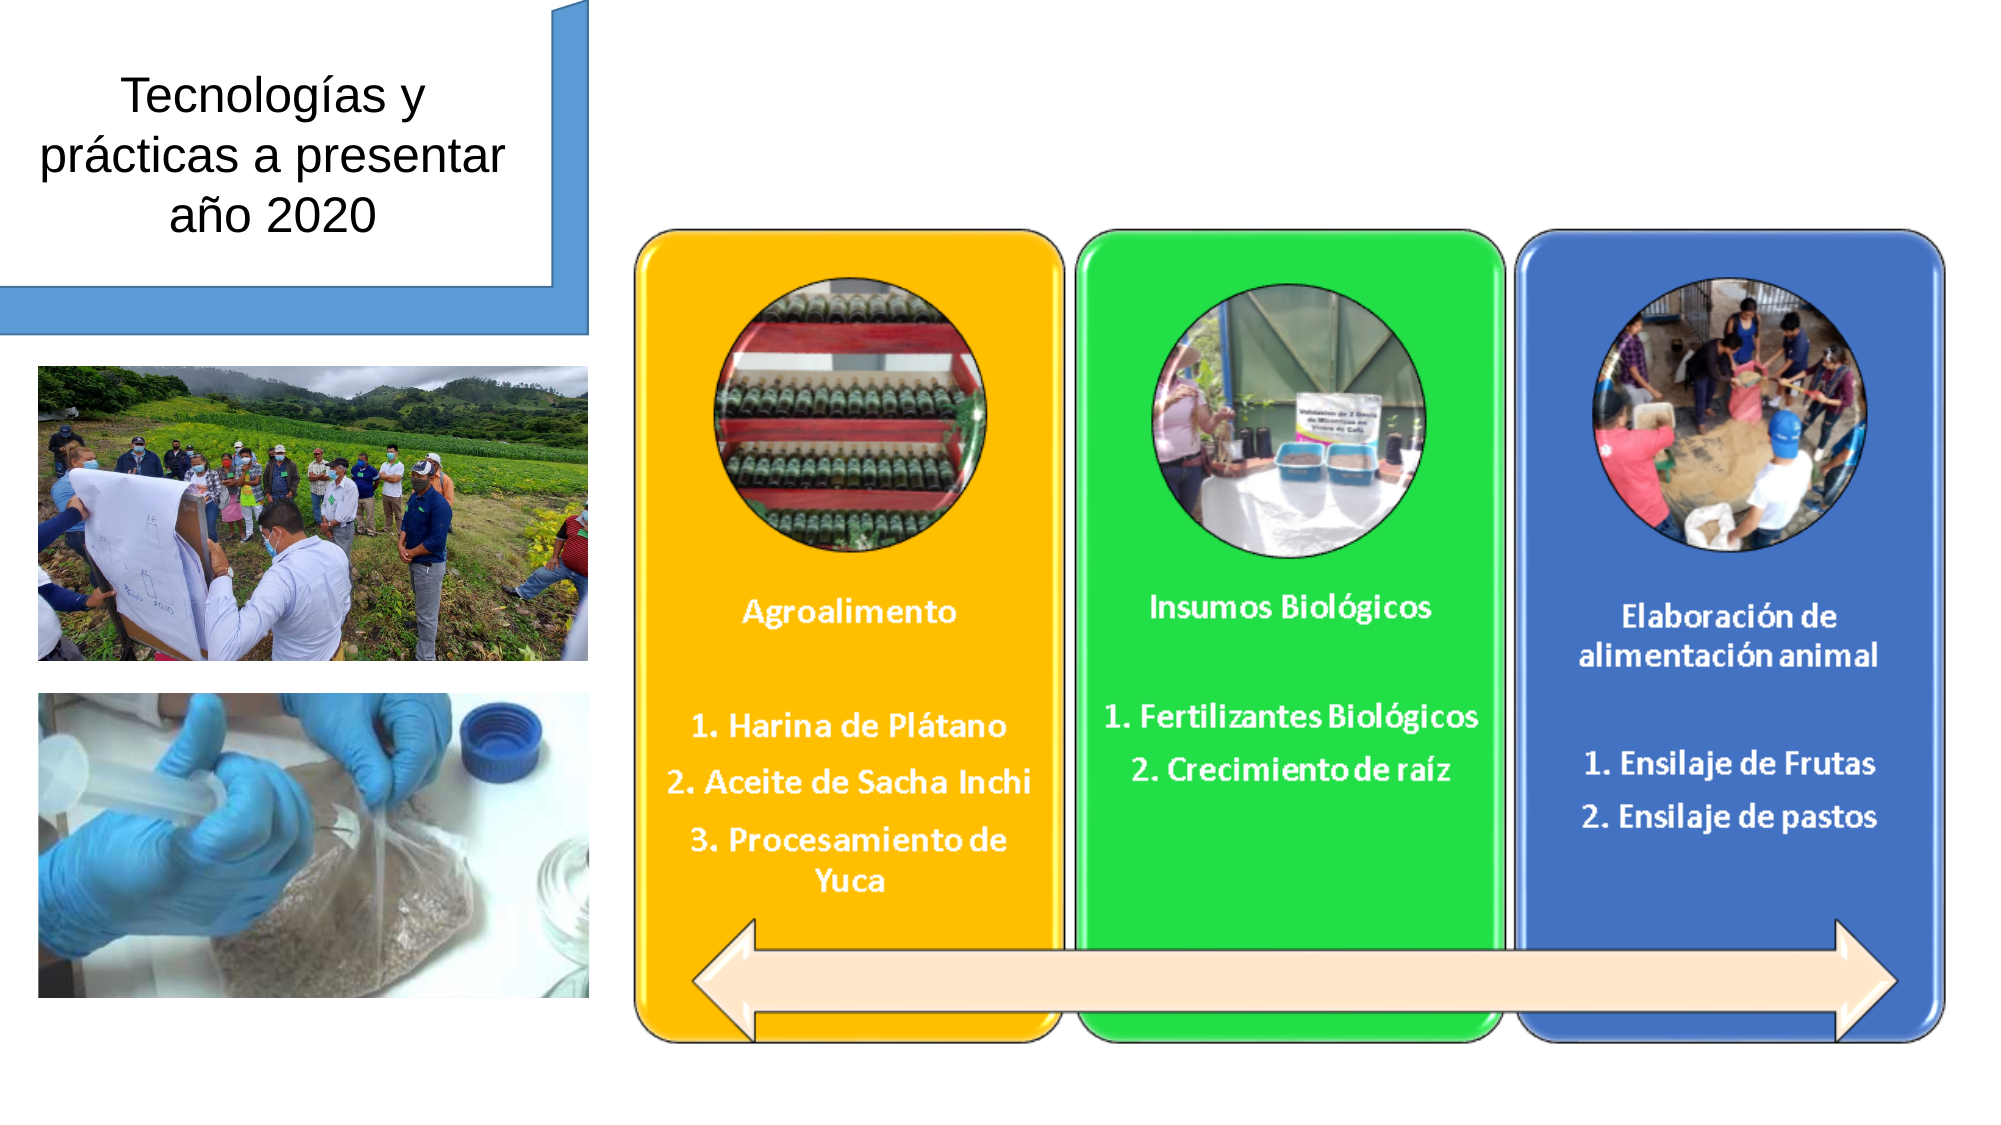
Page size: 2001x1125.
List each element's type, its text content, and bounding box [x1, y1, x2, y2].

picture [38, 692, 590, 998]
text_box [0, 0, 589, 336]
picture [38, 366, 588, 661]
picture [631, 226, 1949, 1047]
text_box Tecnologías y prácticas a presentar año 2020 [0, 55, 546, 250]
